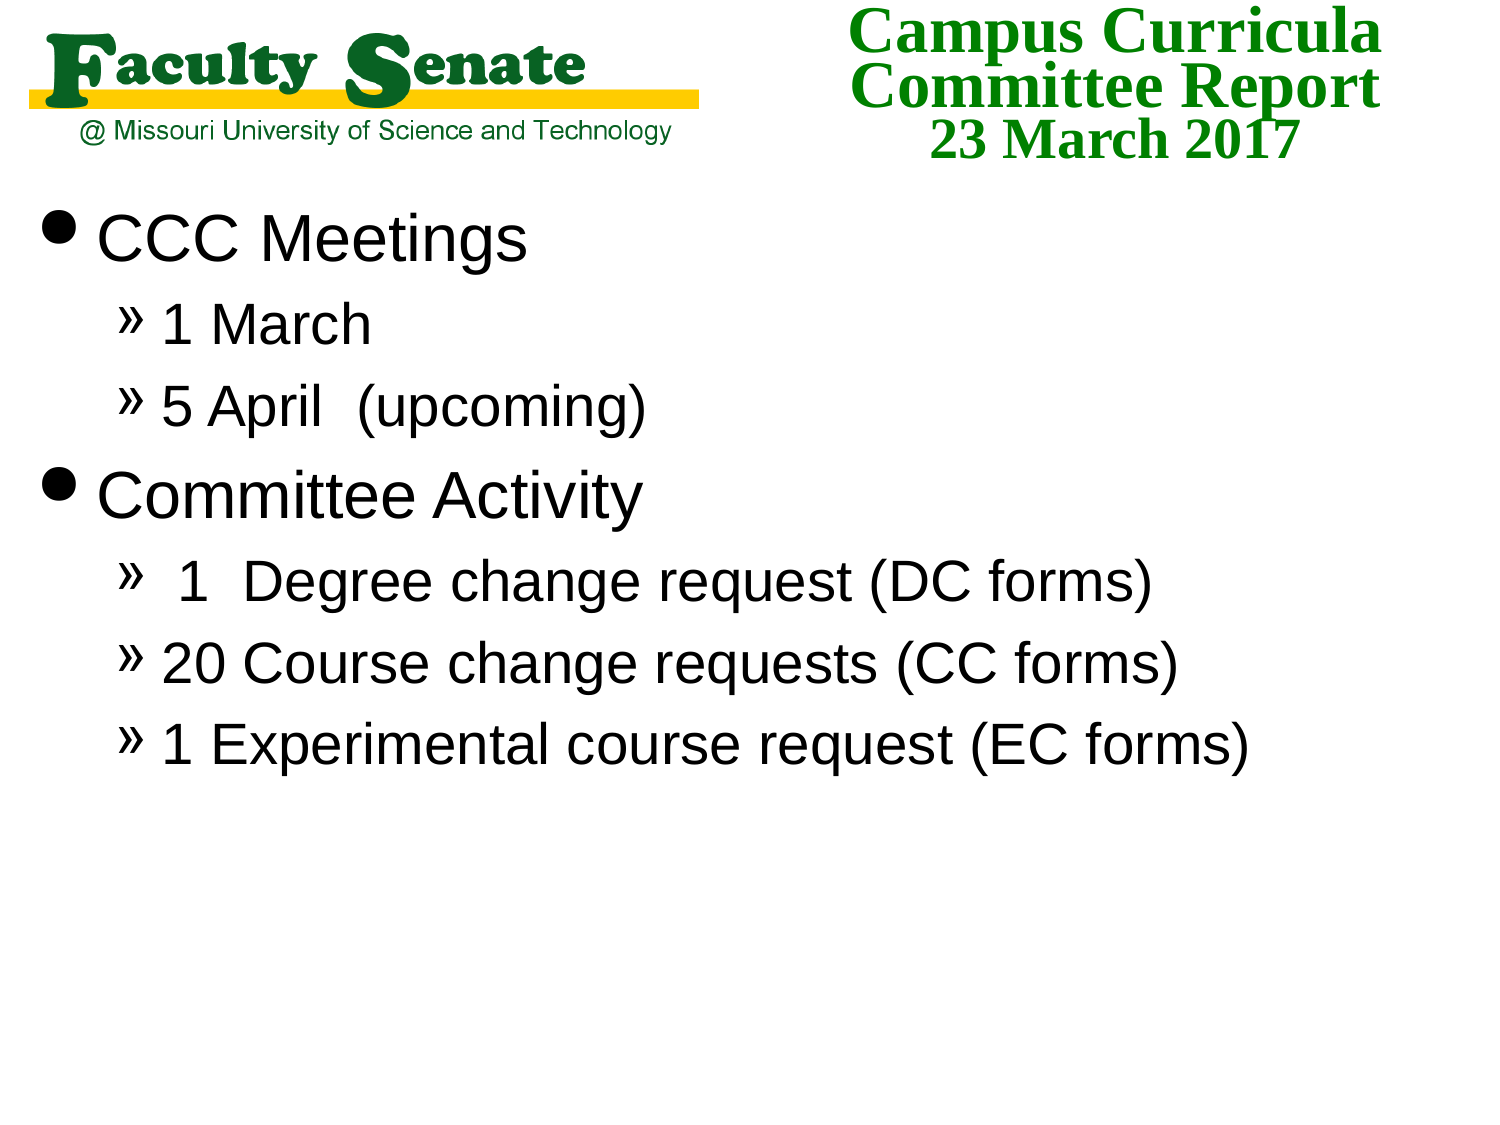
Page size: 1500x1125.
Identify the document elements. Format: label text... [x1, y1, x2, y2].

picture [28, 0, 728, 155]
list CCC Meetings 1 March 5 April (upcoming) Committee Activity 1 Degree change request (DC forms) 20 Course change requests (CC forms) 1 Experimental course request (EC forms) [24, 186, 1426, 1051]
